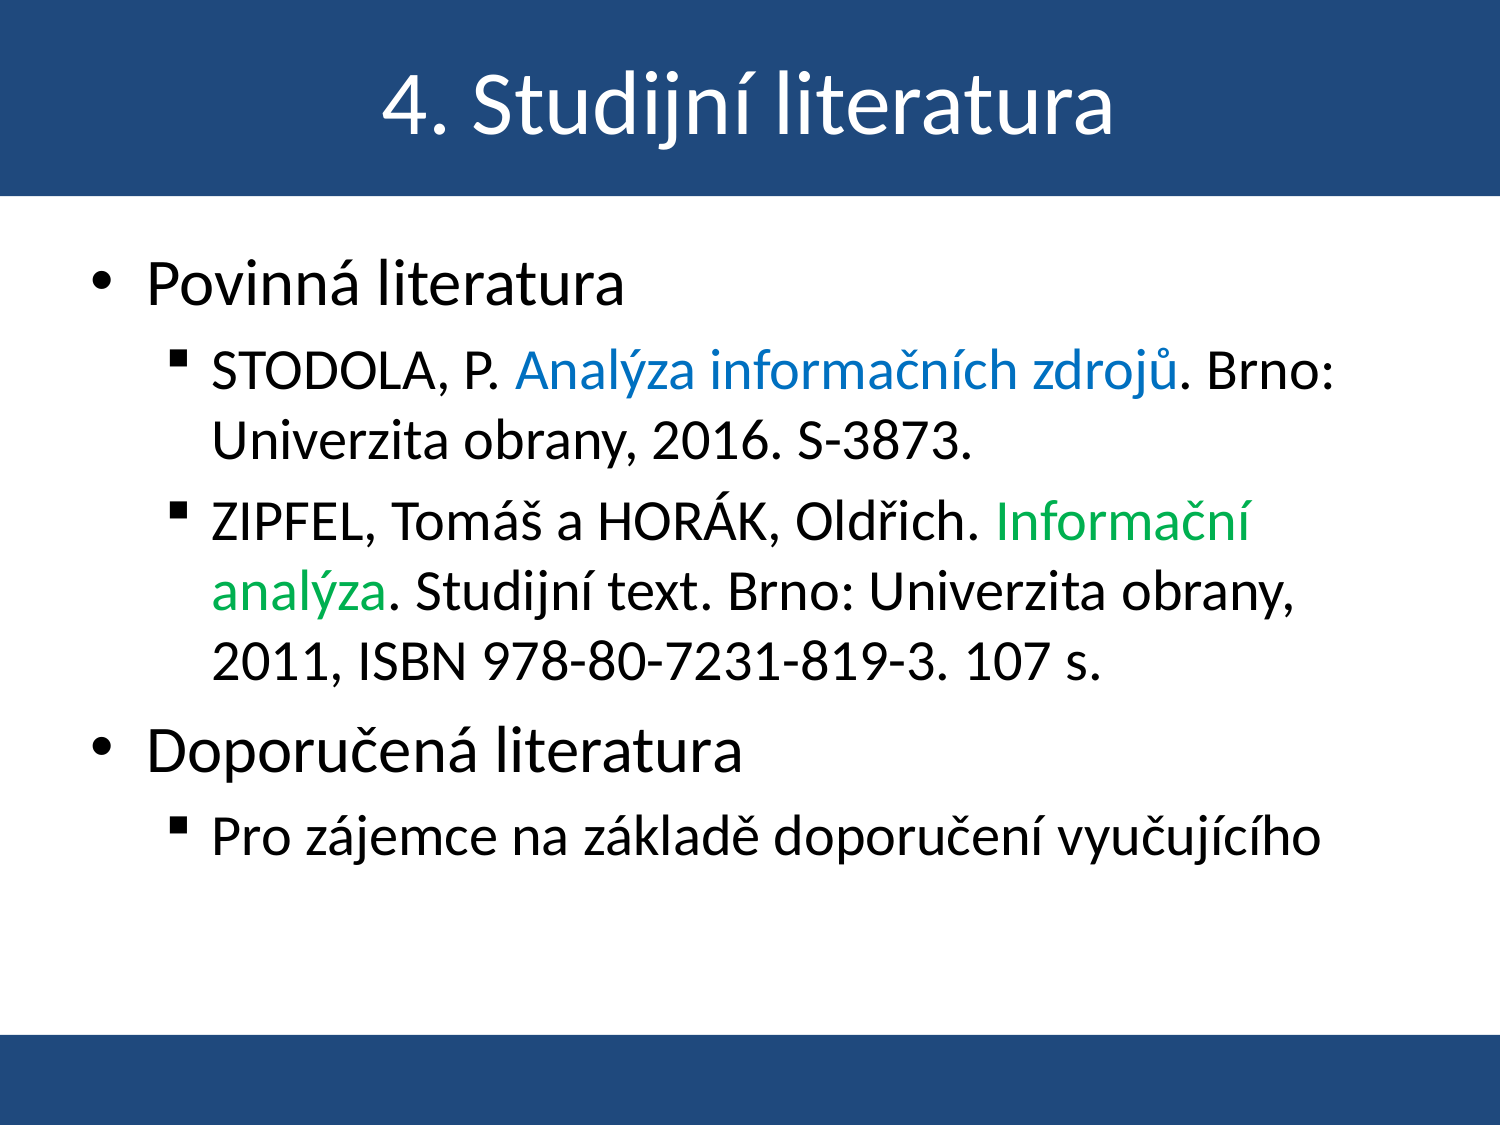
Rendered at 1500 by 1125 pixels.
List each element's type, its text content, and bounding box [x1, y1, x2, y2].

title 4. Studijní literatura [0, 0, 1500, 197]
list Povinná literatura STODOLA, P. Analýza informačních zdrojů. Brno: Univerzita obrany, 2016. S-3873. ZIPFEL, Tomáš a HORÁK, Oldřich. Informační analýza. Studijní text. Brno: Univerzita obrany, 2011, ISBN 978-80-7231-819-3. 107 s. Doporučená literatura Pro zájemce na základě doporučení vyučujícího [75, 231, 1425, 1005]
